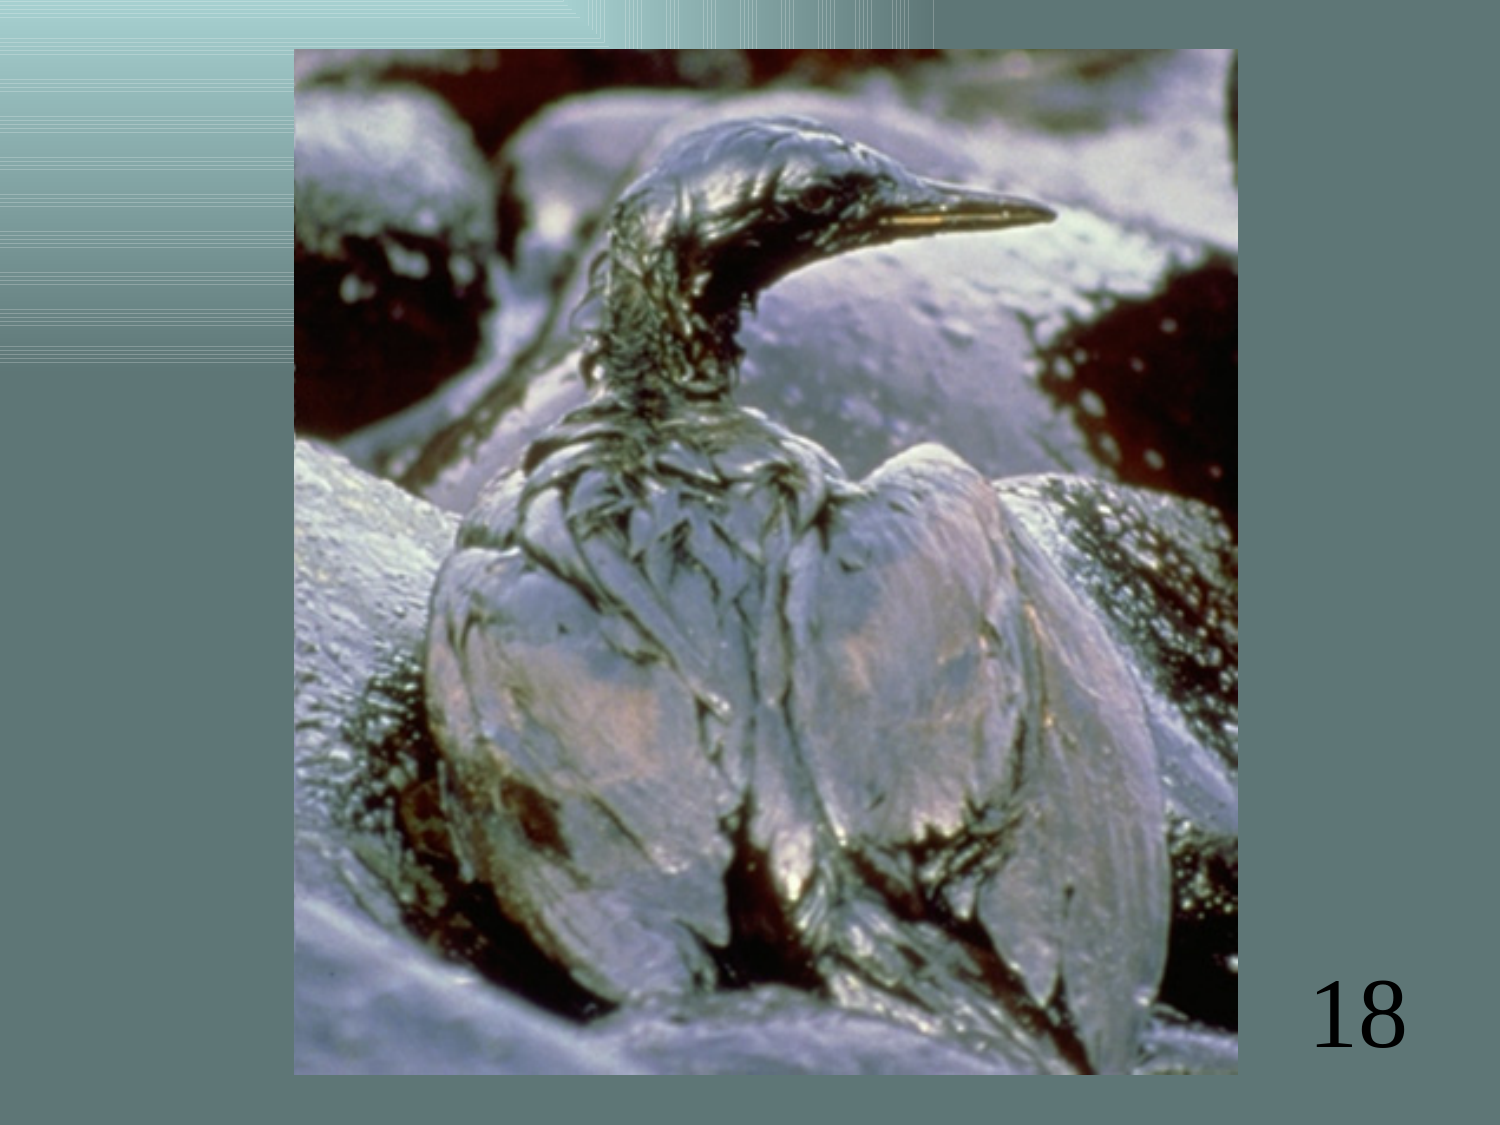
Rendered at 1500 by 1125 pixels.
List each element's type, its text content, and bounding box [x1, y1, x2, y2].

text_box 18 [1293, 940, 1471, 1076]
picture [294, 49, 1238, 1076]
